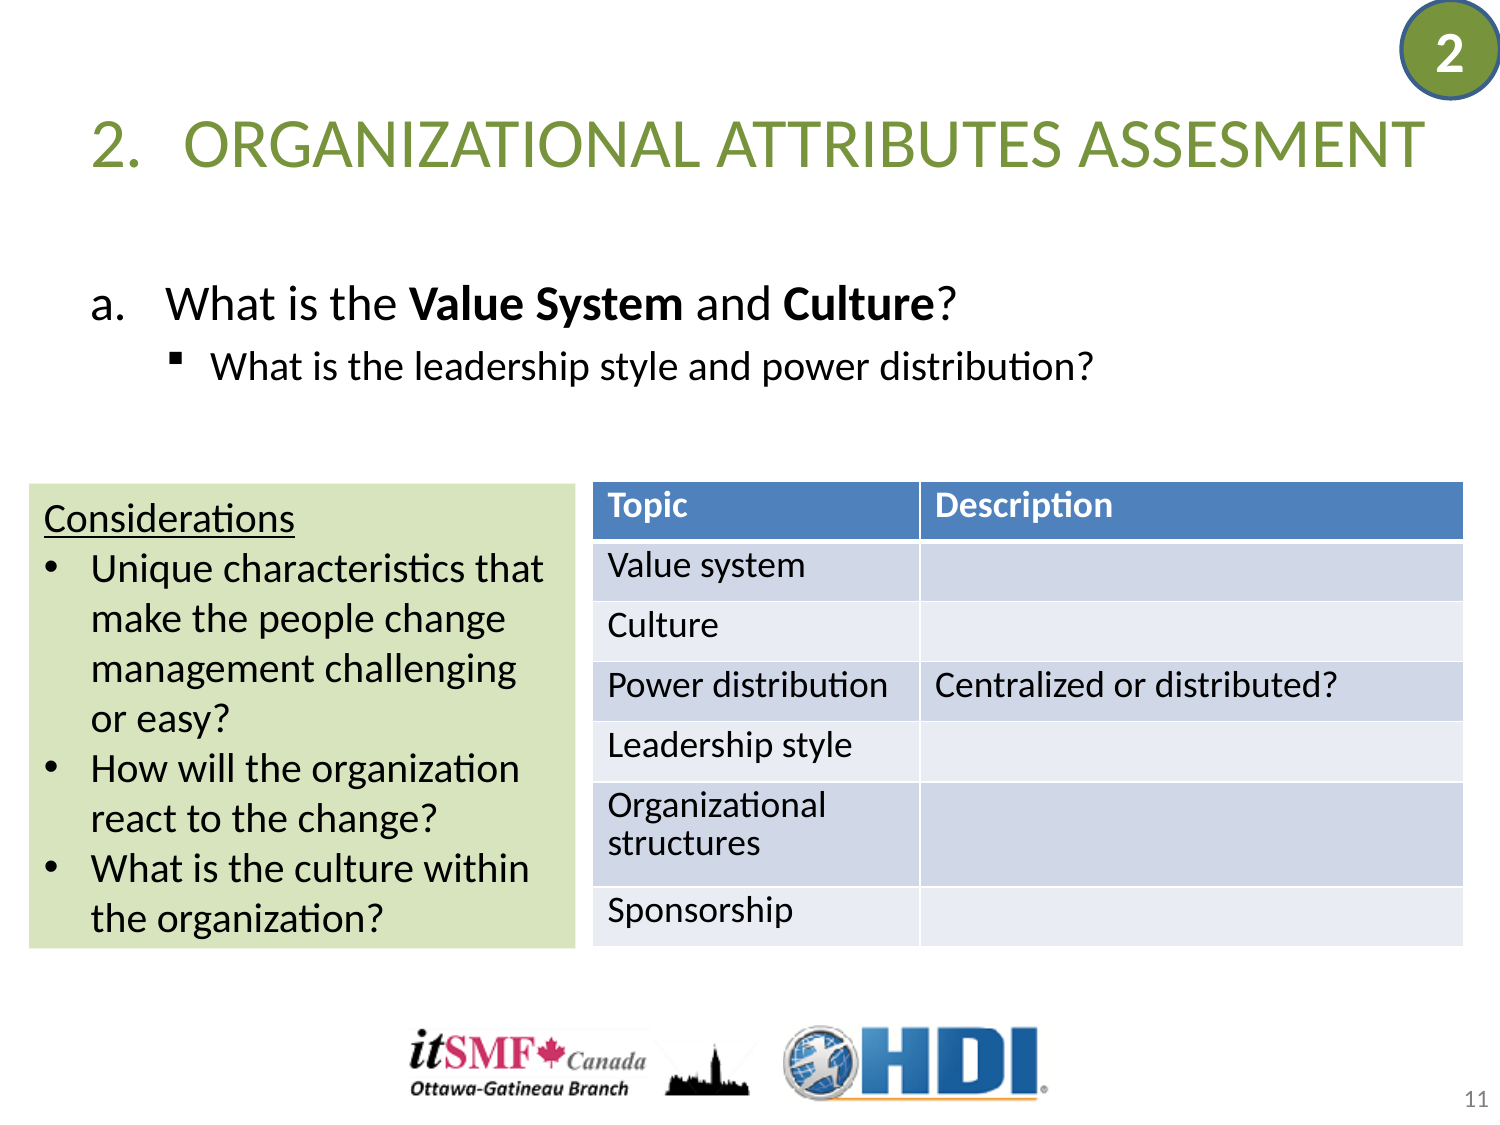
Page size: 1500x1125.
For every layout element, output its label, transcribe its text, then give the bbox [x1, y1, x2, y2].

table_cell [921, 544, 1463, 601]
picture [399, 1023, 1050, 1103]
table_cell Power distribution [593, 662, 919, 721]
text_box Considerations Unique characteristics that make the people change management challenging or easy? How will the organization react to the change? What is the culture within the organization? [29, 483, 576, 949]
table_cell Leadership style [593, 722, 919, 781]
table_cell Sponsorship [593, 888, 919, 946]
text_box 2 [1399, 0, 1500, 101]
table_cell [921, 722, 1463, 781]
table_cell [921, 888, 1463, 946]
table_cell Value system [593, 544, 919, 601]
table_cell [921, 783, 1463, 886]
table_cell Organizational structures [593, 783, 919, 886]
table_cell Centralized or distributed? [921, 662, 1463, 721]
table_cell [921, 602, 1463, 661]
list What is the Value System and Culture? What is the leadership style and power distribution? [75, 262, 1425, 1005]
table_header Topic [593, 482, 919, 539]
table_cell Culture [593, 602, 919, 661]
table_header Description [921, 482, 1463, 539]
title ORGANIZATIONAL ATTRIBUTES ASSESMENT [75, 45, 1500, 233]
slide_number 11 [1410, 1079, 1500, 1117]
